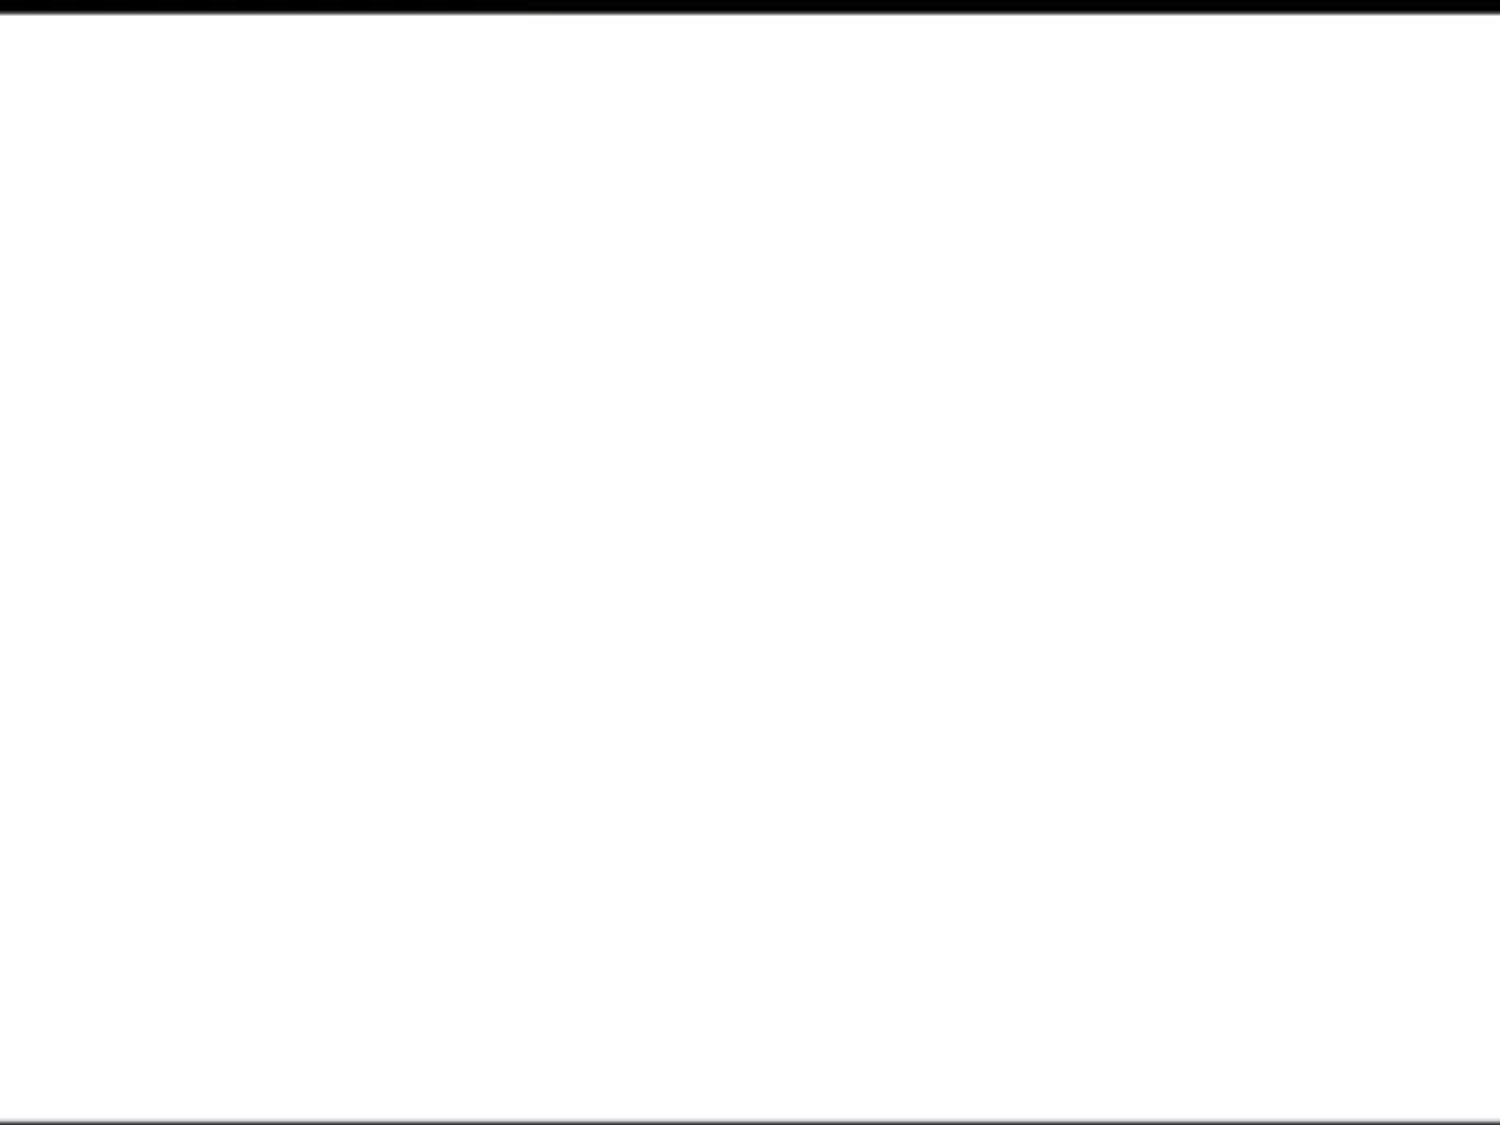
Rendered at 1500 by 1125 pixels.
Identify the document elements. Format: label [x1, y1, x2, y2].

text_box [0, 0, 1500, 1125]
